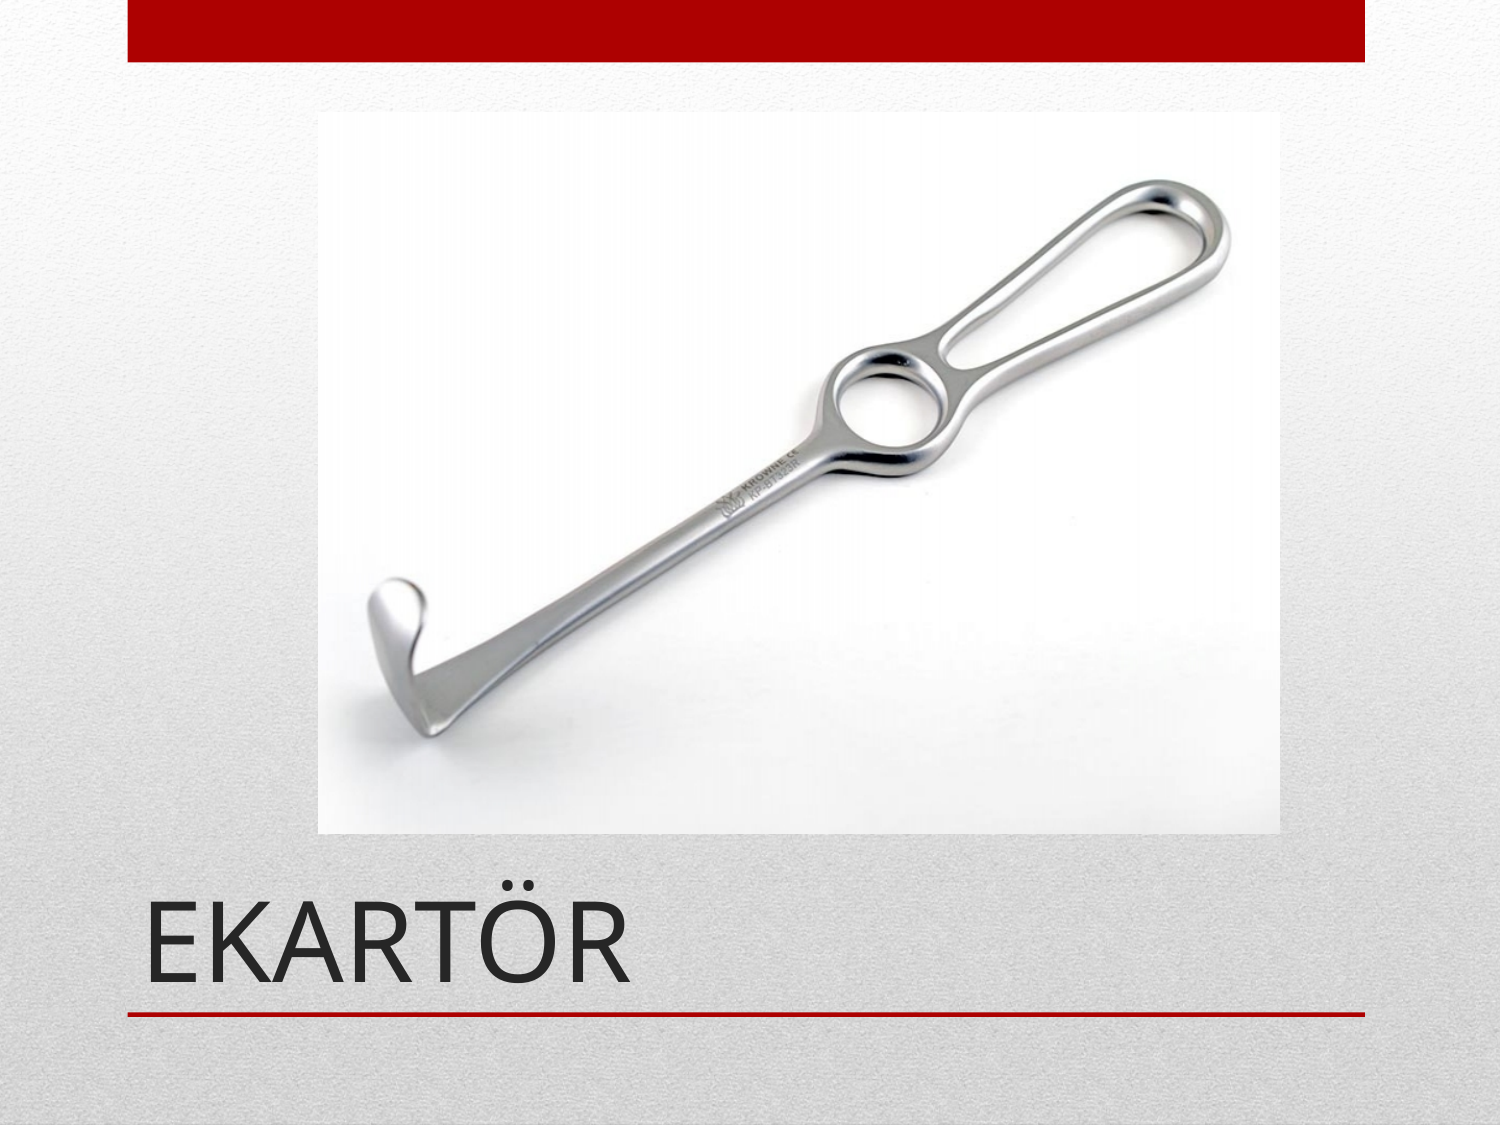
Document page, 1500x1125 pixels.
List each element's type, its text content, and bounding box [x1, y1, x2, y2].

title EKARTÖR [125, 750, 1238, 1013]
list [317, 111, 1281, 835]
